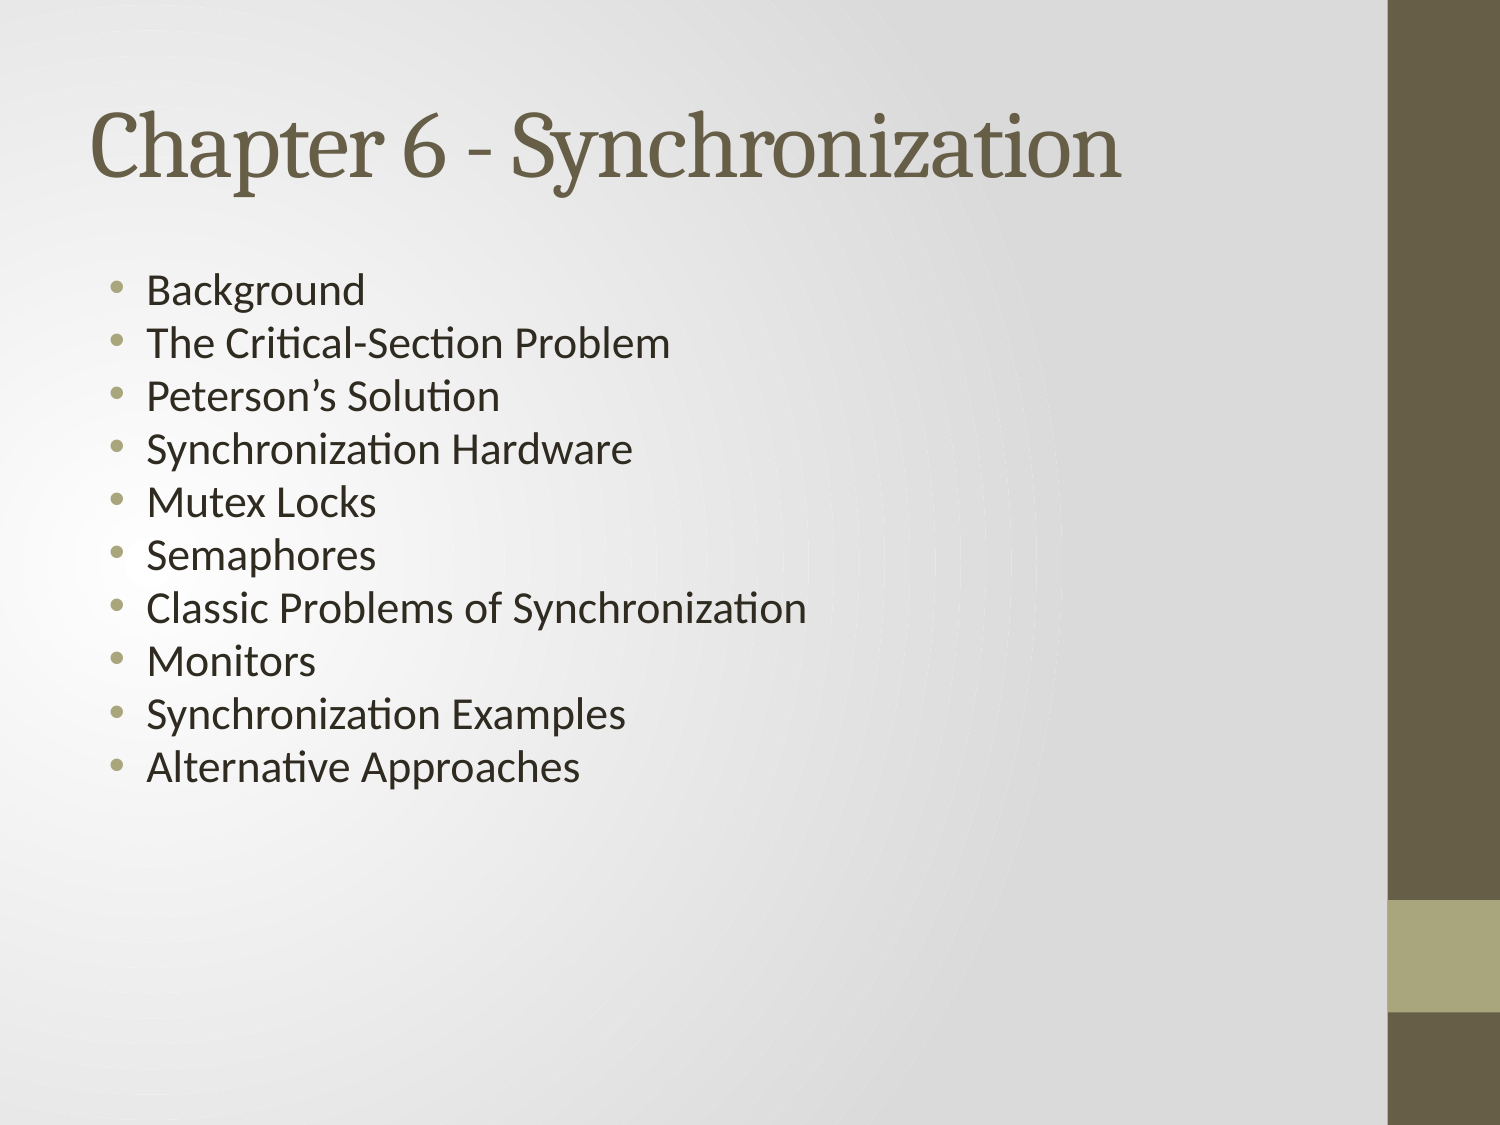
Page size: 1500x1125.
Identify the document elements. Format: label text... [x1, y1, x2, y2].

title Chapter 6 - Synchronization [75, 45, 1325, 233]
list Background The Critical-Section Problem Peterson’s Solution Synchronization Hardware Mutex Locks Semaphores Classic Problems of Synchronization Monitors Synchronization Examples Alternative Approaches [75, 262, 1325, 1050]
